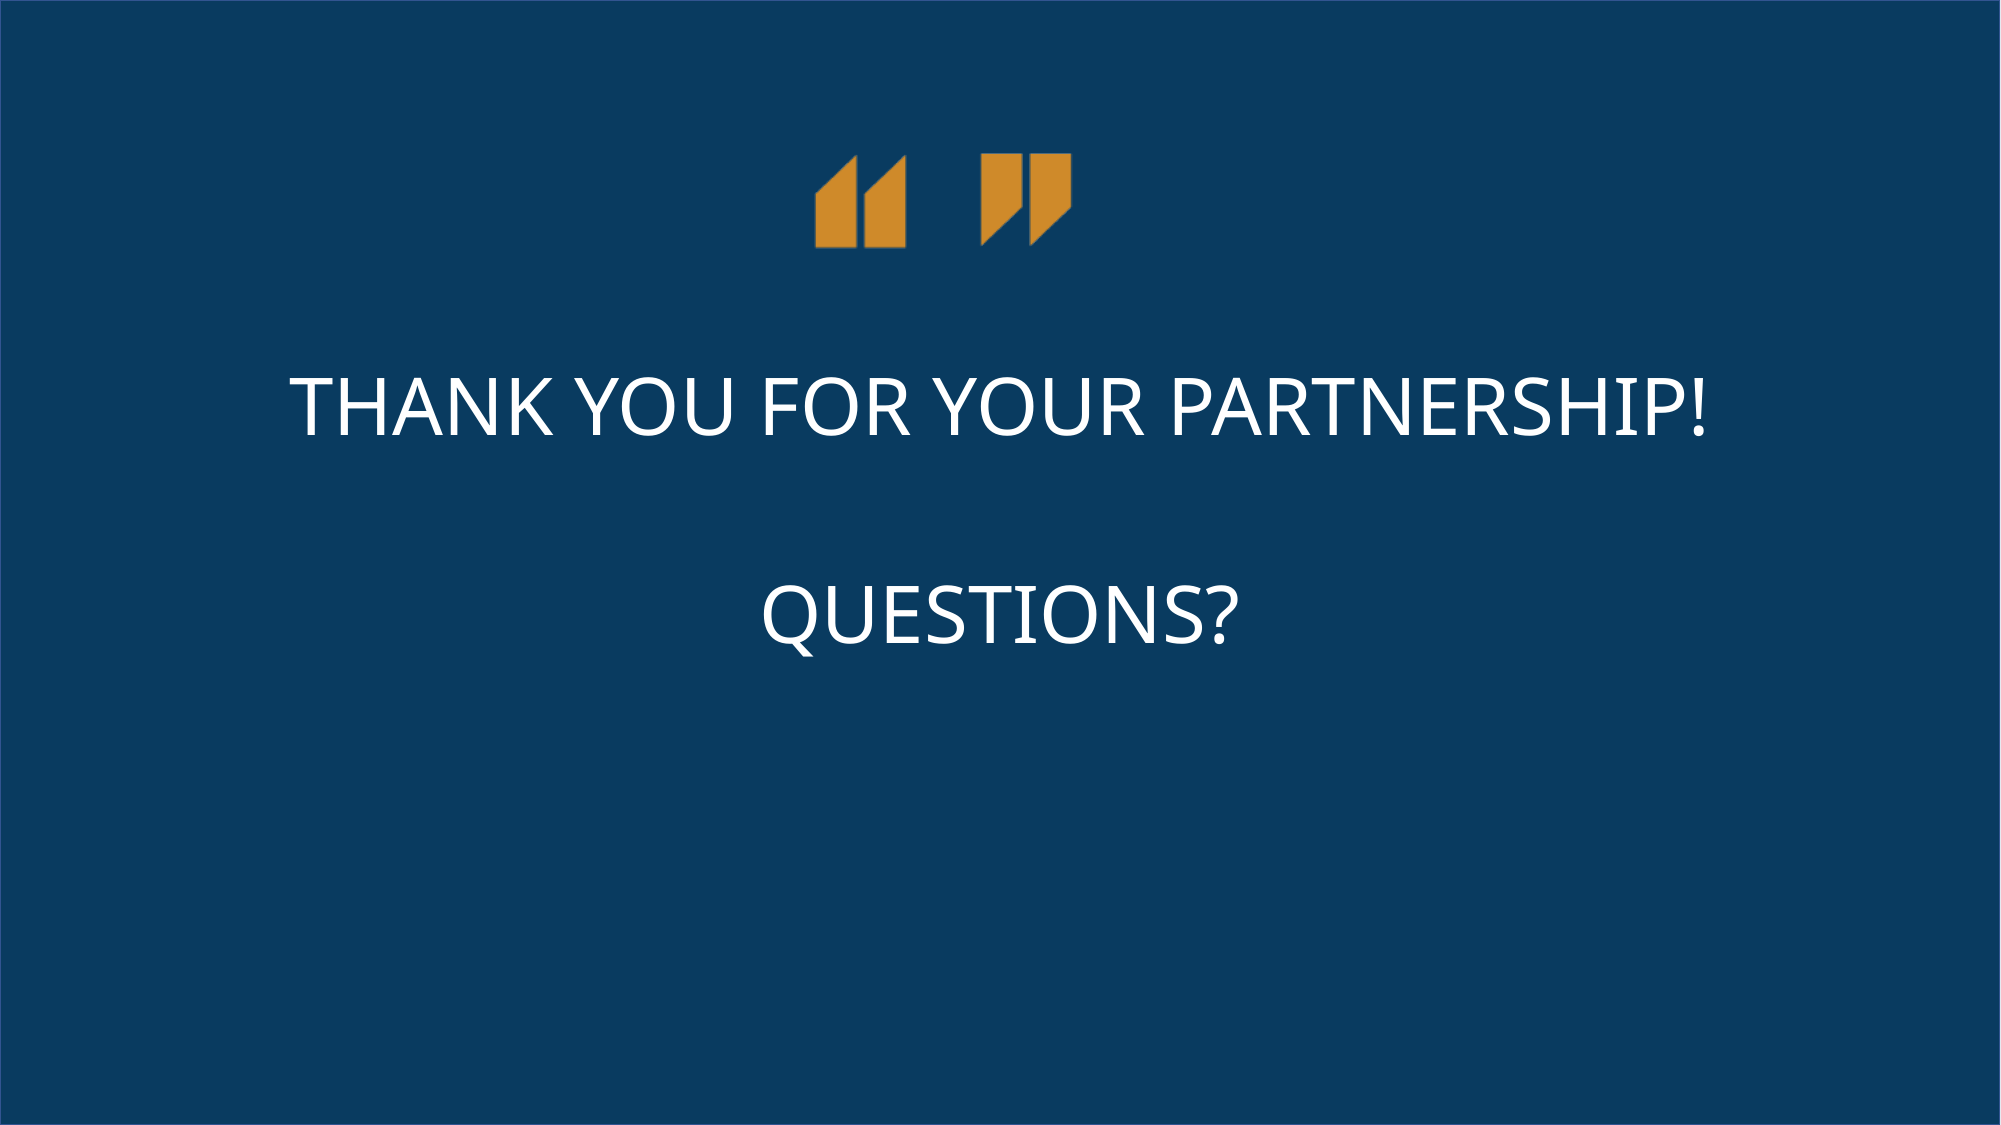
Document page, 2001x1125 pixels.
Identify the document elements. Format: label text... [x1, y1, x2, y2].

picture [812, 110, 1079, 318]
list THANK YOU FOR YOUR PARTNERSHIP! QUESTIONS? [265, 358, 1735, 707]
